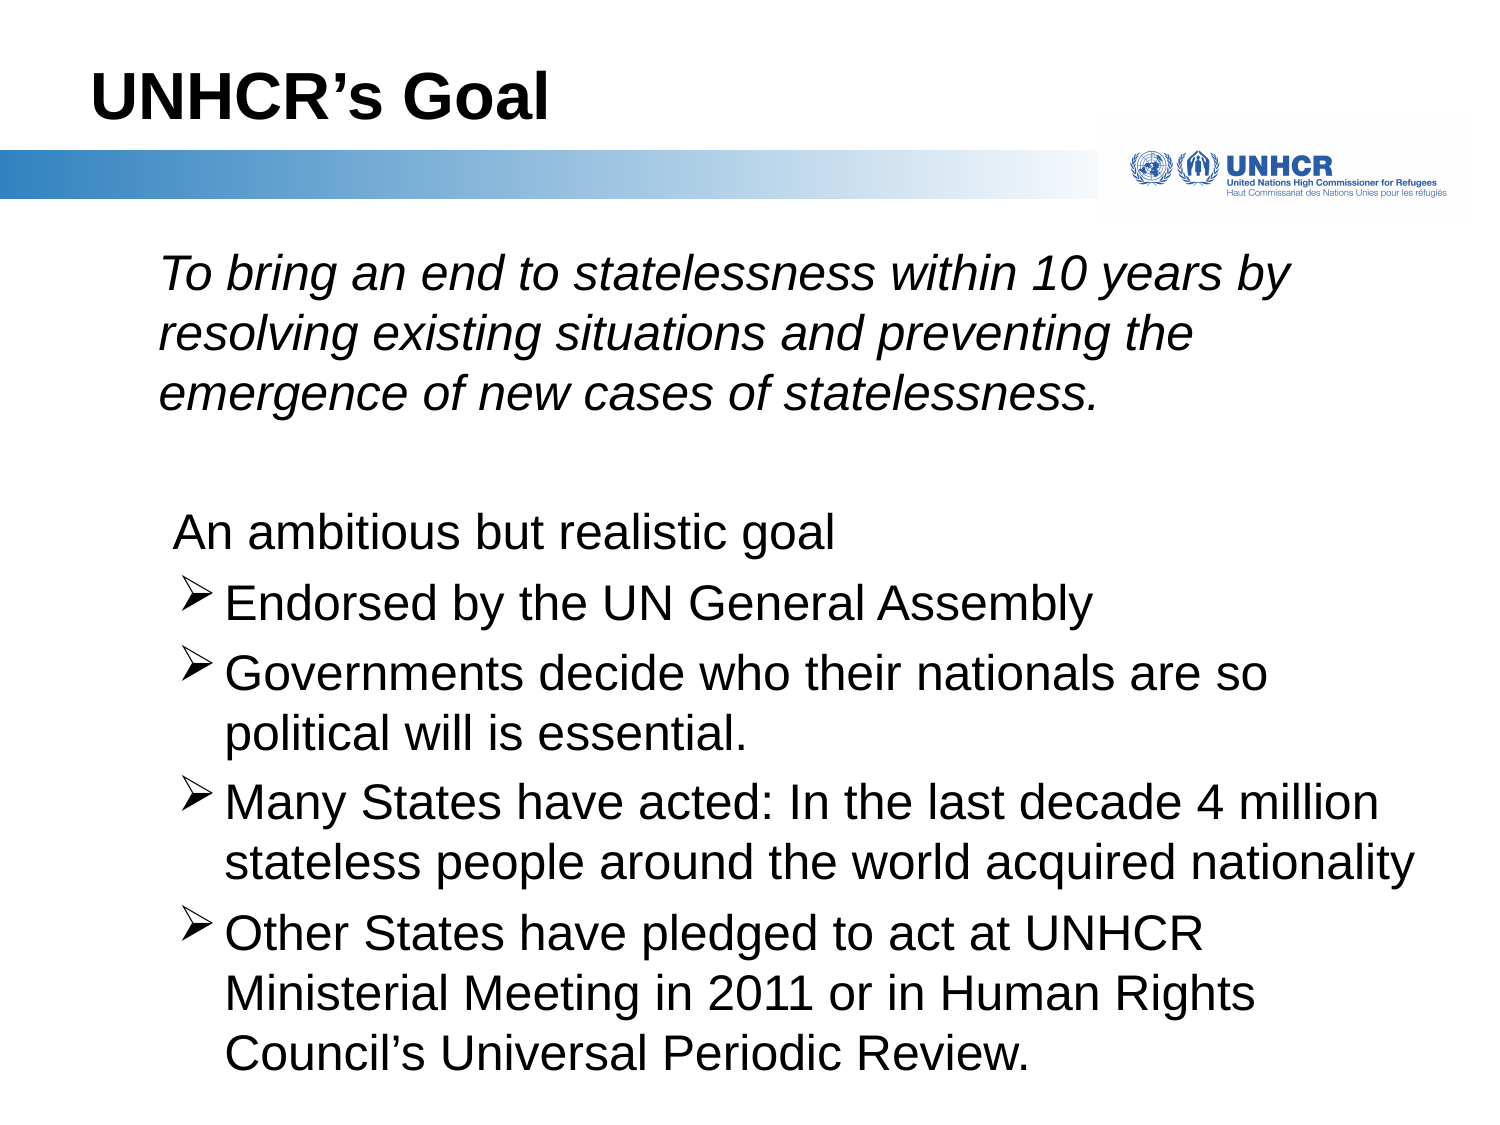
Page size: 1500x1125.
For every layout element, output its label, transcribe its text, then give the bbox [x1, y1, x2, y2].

picture [1425, 115, 1471, 220]
title UNHCR’s Goal [75, 45, 1425, 233]
list To bring an end to statelessness within 10 years by resolving existing situations and preventing the emergence of new cases of statelessness. An ambitious but realistic goal Endorsed by the UN General Assembly Governments decide who their nationals are so political will is essential. Many States have acted: In the last decade 4 million stateless people around the world acquired nationality Other States have pledged to act at UNHCR Ministerial Meeting in 2011 or in Human Rights Council’s Universal Periodic Review. [87, 232, 1438, 1006]
